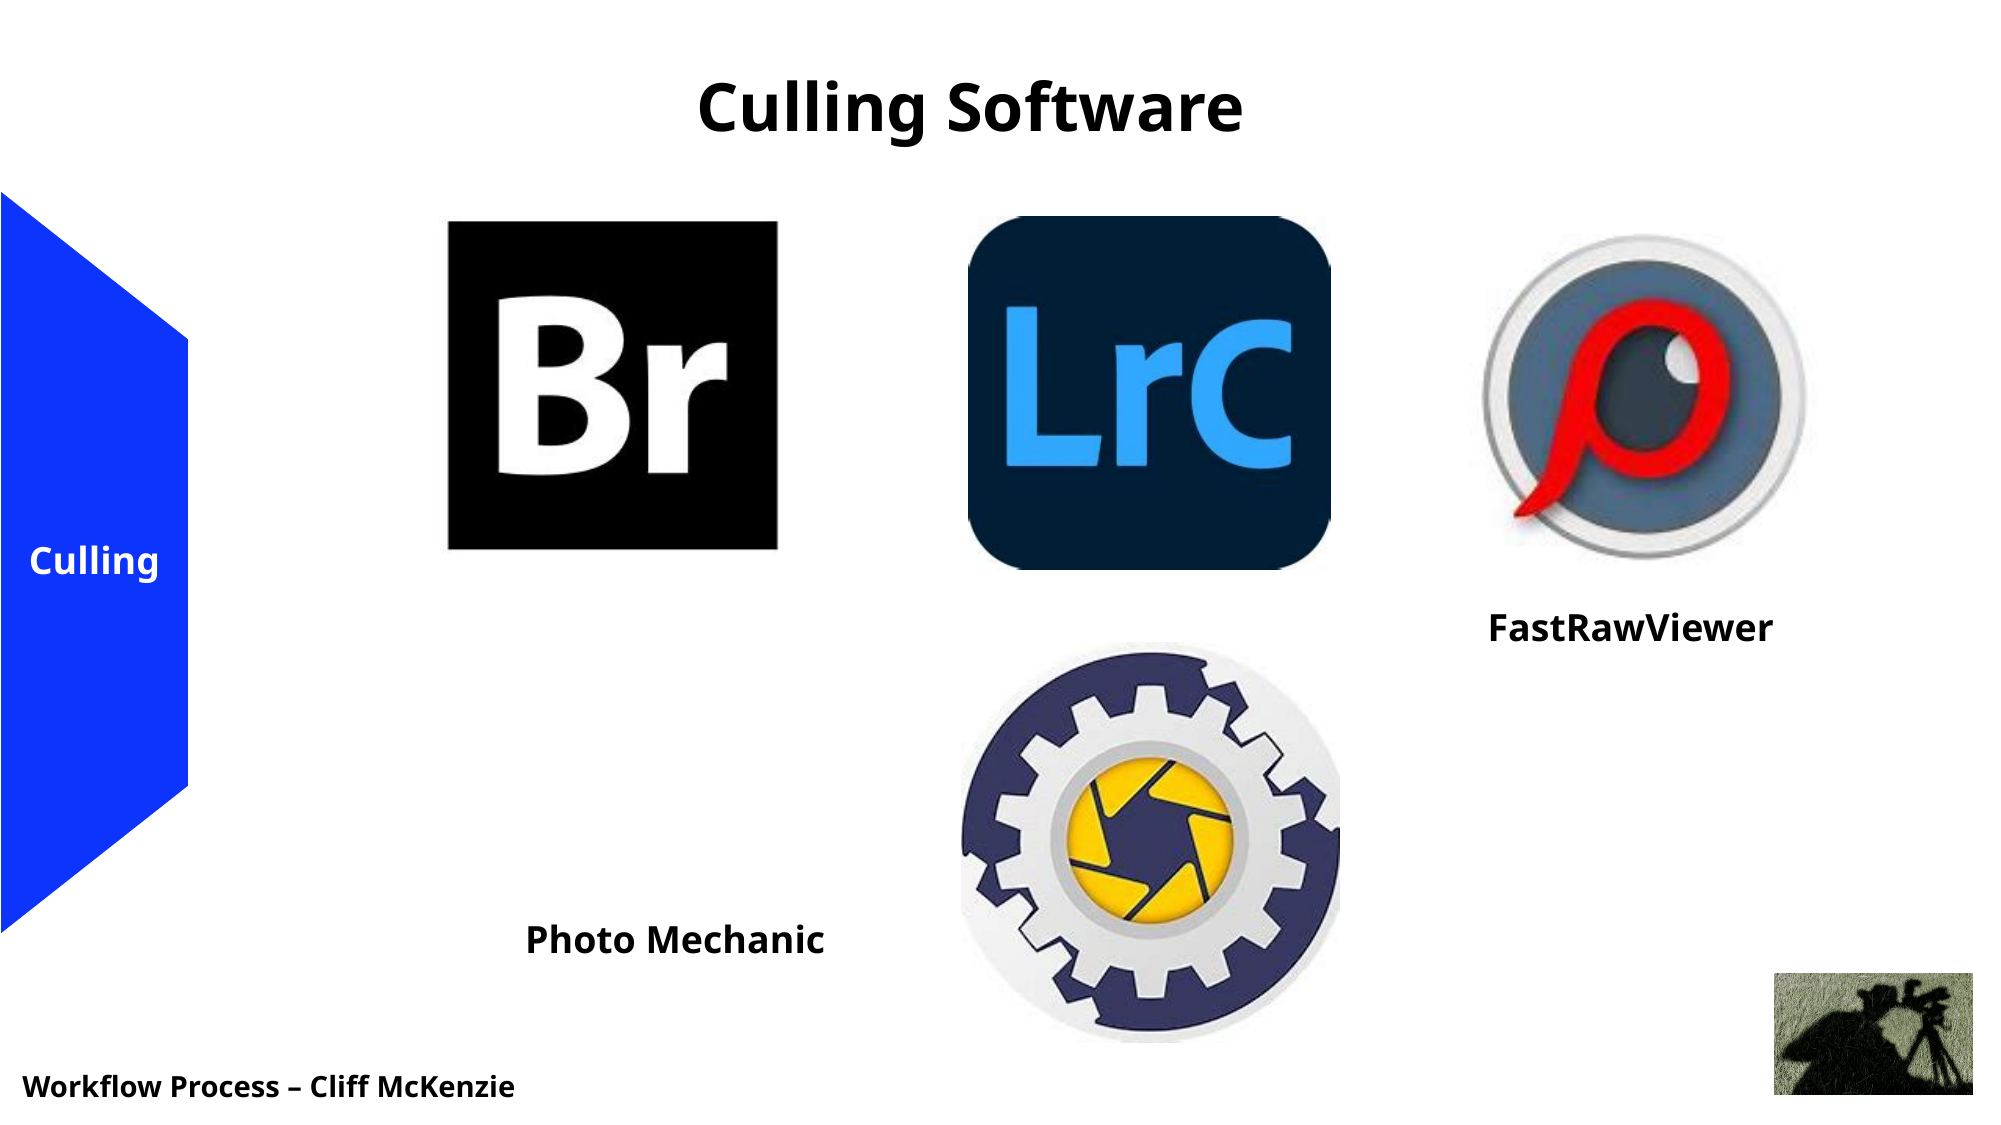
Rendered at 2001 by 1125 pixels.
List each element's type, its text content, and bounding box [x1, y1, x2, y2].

picture [961, 642, 1340, 1043]
picture [968, 216, 1331, 570]
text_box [0, 189, 190, 936]
text_box Culling Software [681, 57, 1319, 153]
text_box FastRawViewer [1473, 596, 1809, 656]
picture [319, 216, 904, 555]
picture [1395, 216, 1886, 579]
picture [1774, 973, 1973, 1095]
text_box Workflow Process – Cliff McKenzie [7, 1060, 645, 1111]
text_box Photo Mechanic [510, 908, 889, 968]
